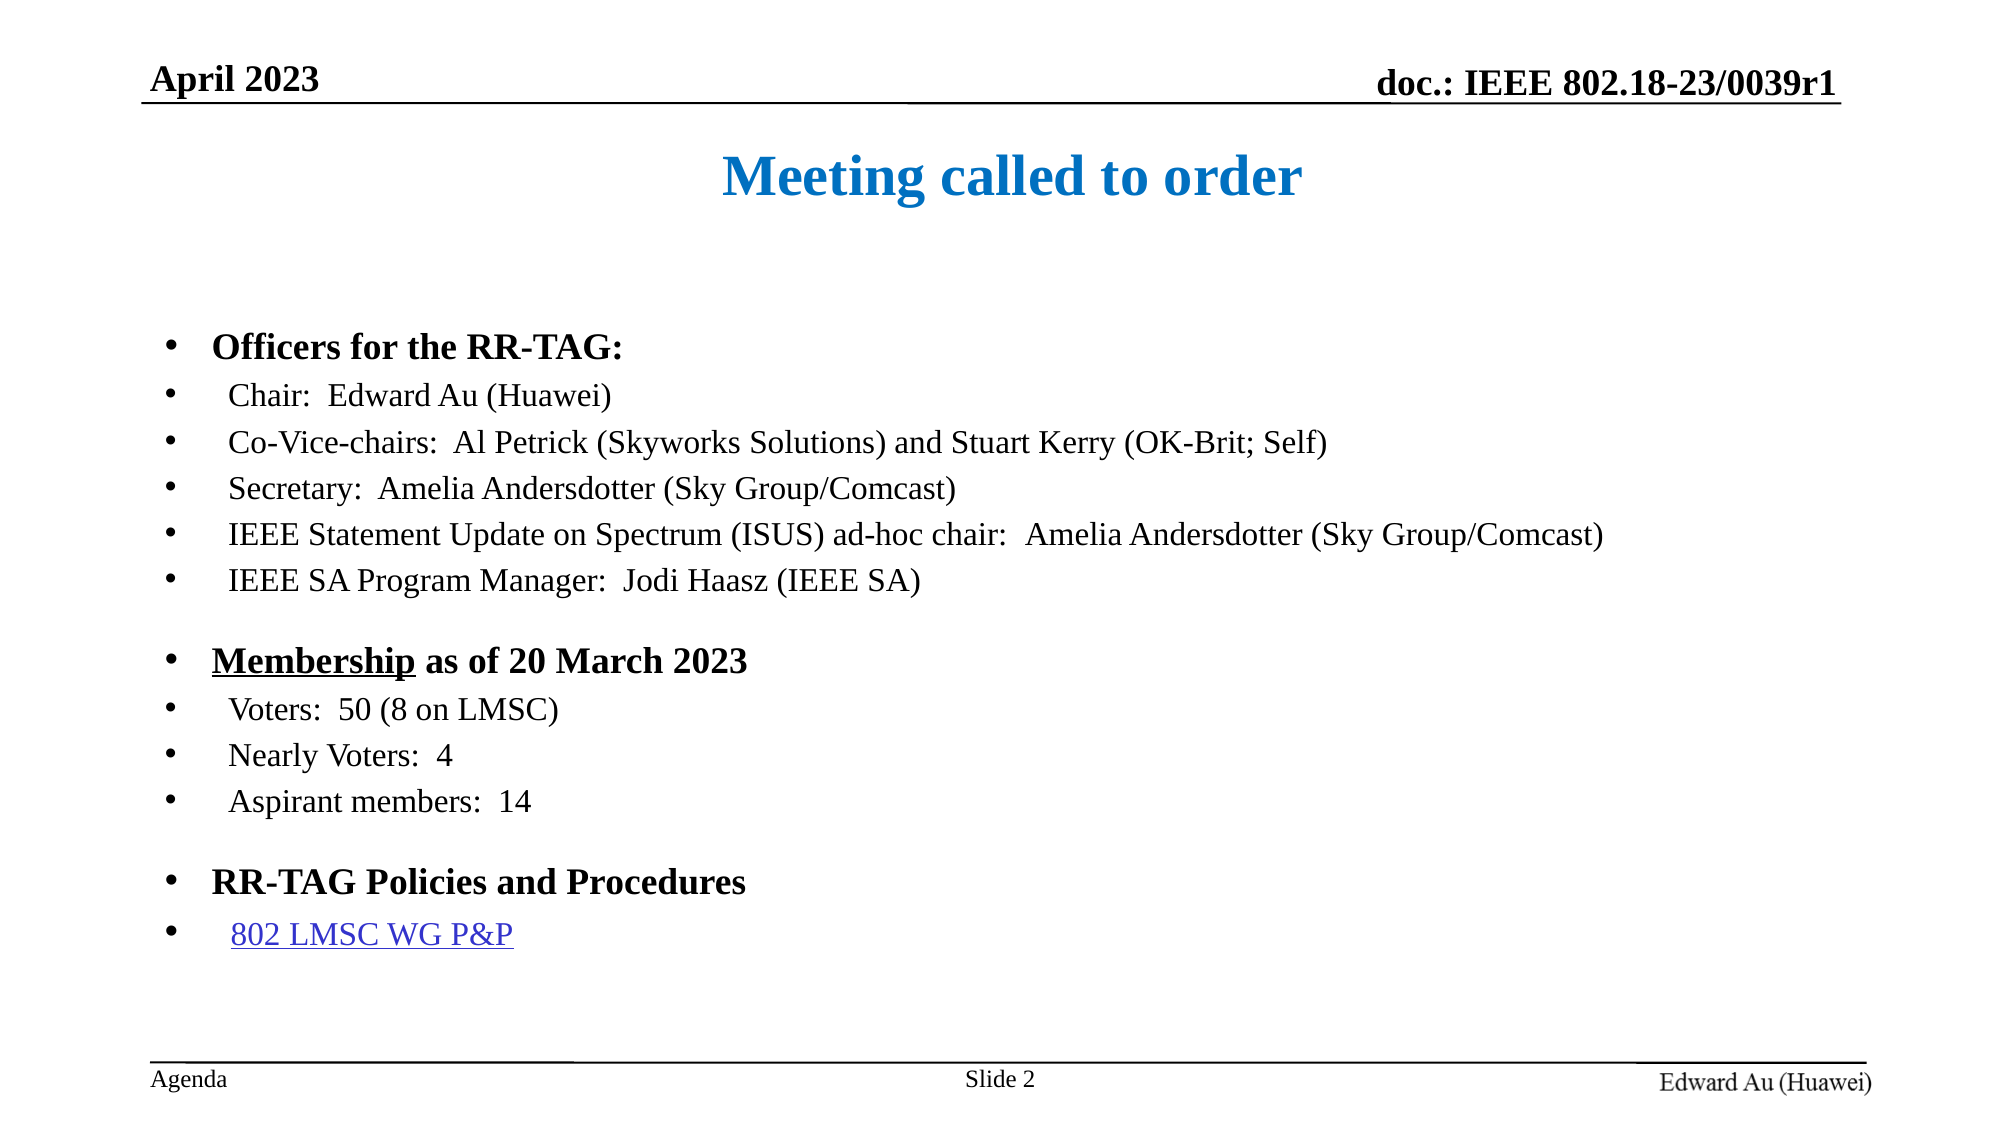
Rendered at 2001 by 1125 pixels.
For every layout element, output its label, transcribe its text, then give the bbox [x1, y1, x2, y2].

slide_number Slide 2 [925, 1061, 1076, 1123]
text_box Officers for the RR-TAG: Chair: Edward Au (Huawei) Co-Vice-chairs: Al Petrick (Skyworks Solutions) and Stuart Kerry (OK-Brit; Self) Secretary: Amelia Andersdotter (Sky Group/Comcast) IEEE Statement Update on Spectrum (ISUS) ad-hoc chair: Amelia Andersdotter (Sky Group/Comcast) IEEE SA Program Manager: Jodi Haasz (IEEE SA) Membership as of 20 March 2023 Voters: 50 (8 on LMSC) Nearly Voters: 4 Aspirant members: 14 RR-TAG Policies and Procedures 802 LMSC WG P&P [149, 275, 1875, 1040]
picture [1174, 1058, 1887, 1113]
title Meeting called to order [162, 99, 1864, 246]
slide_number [149, 54, 513, 100]
